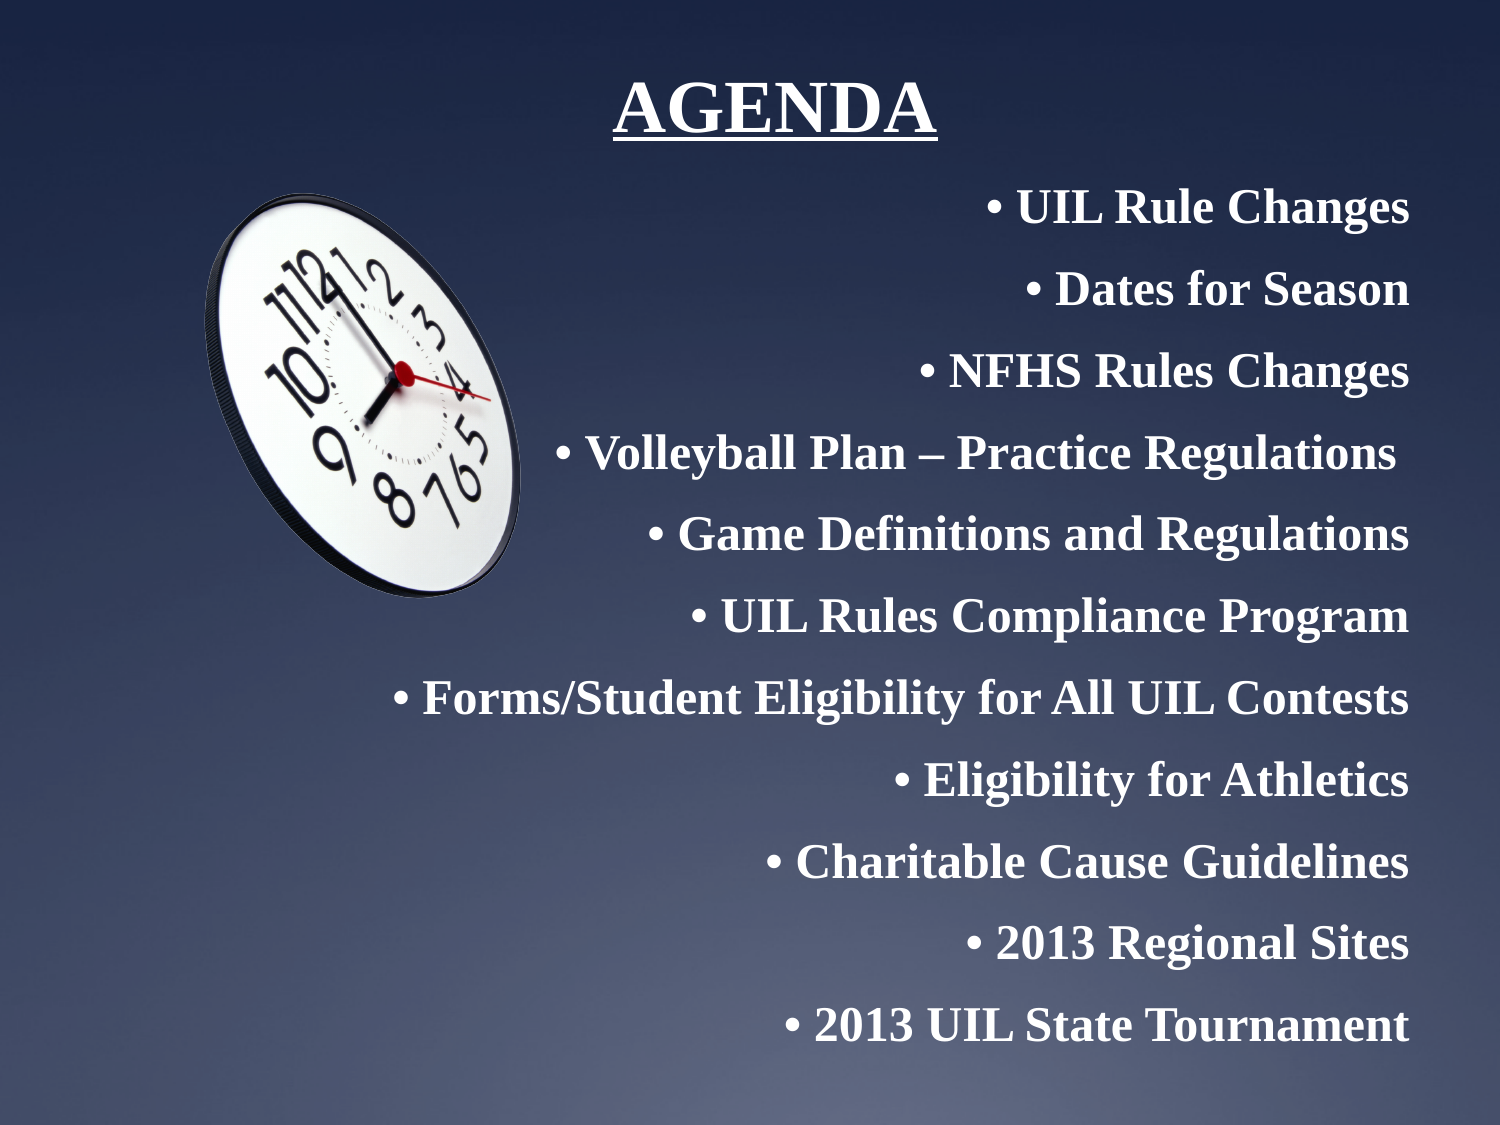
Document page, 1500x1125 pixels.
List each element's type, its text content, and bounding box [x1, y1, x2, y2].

title AGENDA [112, 50, 1438, 200]
list • UIL Rule Changes • Dates for Season • NFHS Rules Changes • Volleyball Plan – Practice Regulations • Game Definitions and Regulations • UIL Rules Compliance Program • Forms/Student Eligibility for All UIL Contests • Eligibility for Athletics • Charitable Cause Guidelines • 2013 Regional Sites • 2013 UIL State Tournament [75, 187, 1425, 1088]
picture [198, 186, 527, 605]
